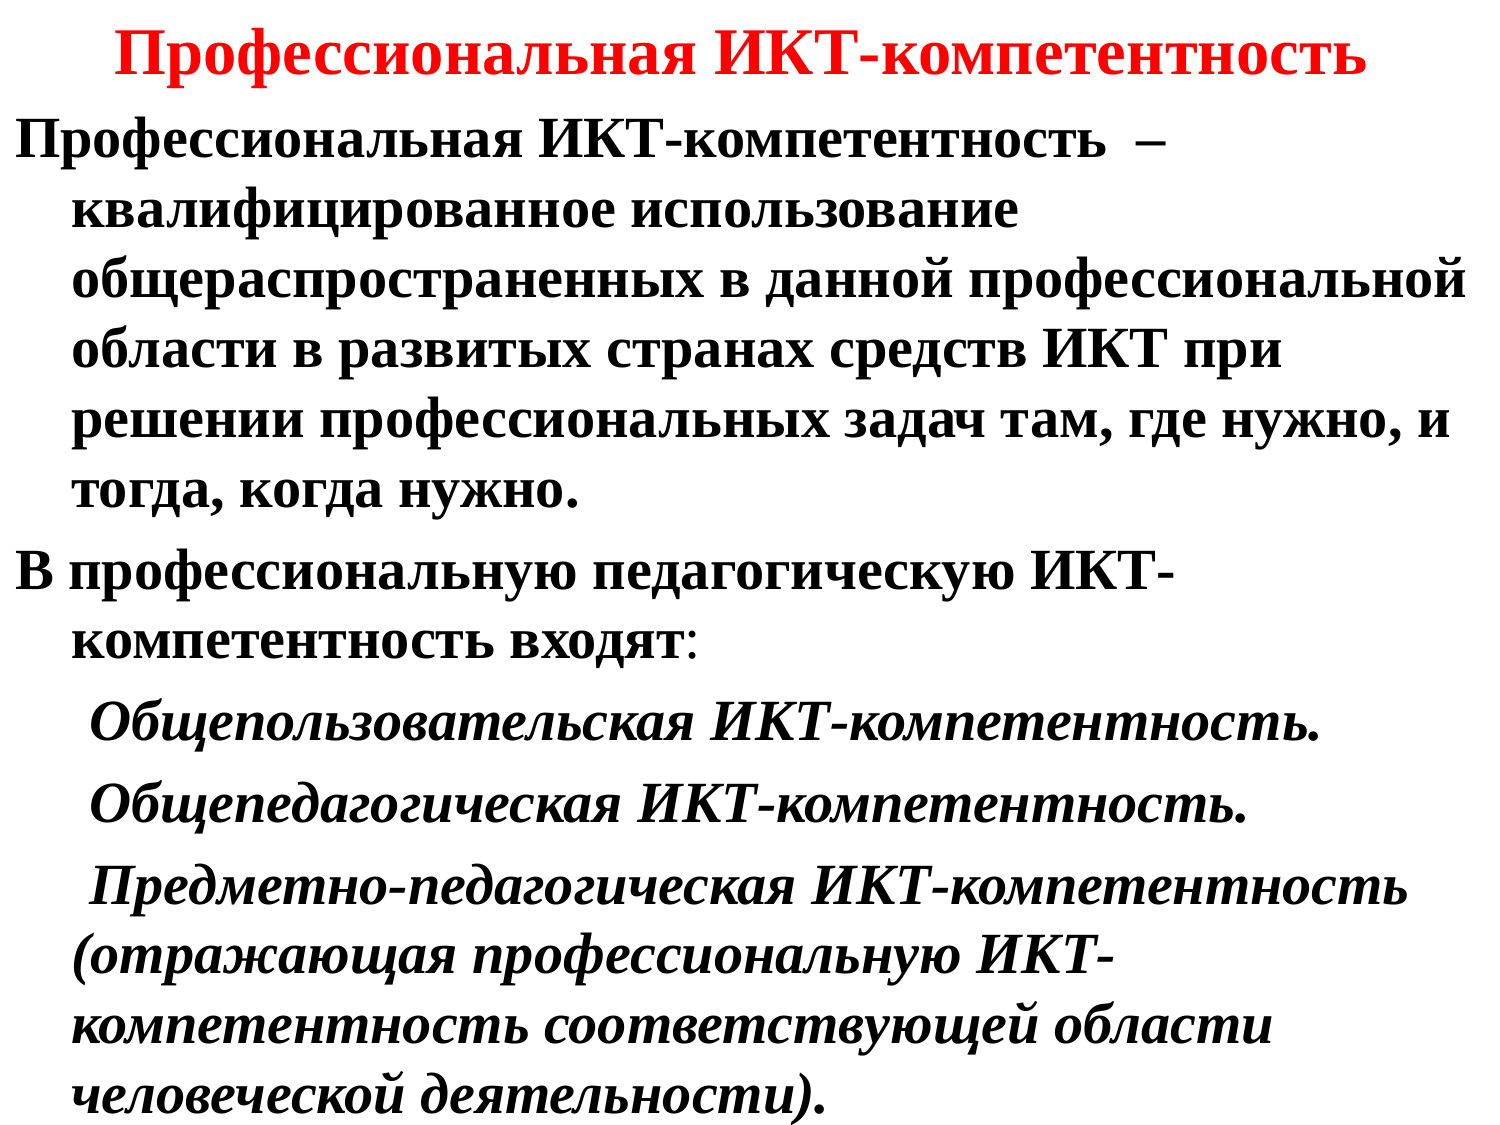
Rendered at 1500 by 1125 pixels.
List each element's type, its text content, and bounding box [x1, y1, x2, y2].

list Профессиональная ИКТ-компетентность Профессиональная ИКТ-компетентность –квалифицированное использование общераспространенных в данной профессиональной области в развитых странах средств ИКТ при решении профессиональных задач там, где нужно, и тогда, когда нужно. В профессиональную педагогическую ИКТ-компетентность входят:  Общепользовательская ИКТ-компетентность.  Общепедагогическая ИКТ-компетентность.  Предметно-педагогическая ИКТ-компетентность (отражающая профессиональную ИКТ-компетентность соответствующей области человеческой деятельности). [0, 0, 1500, 1125]
